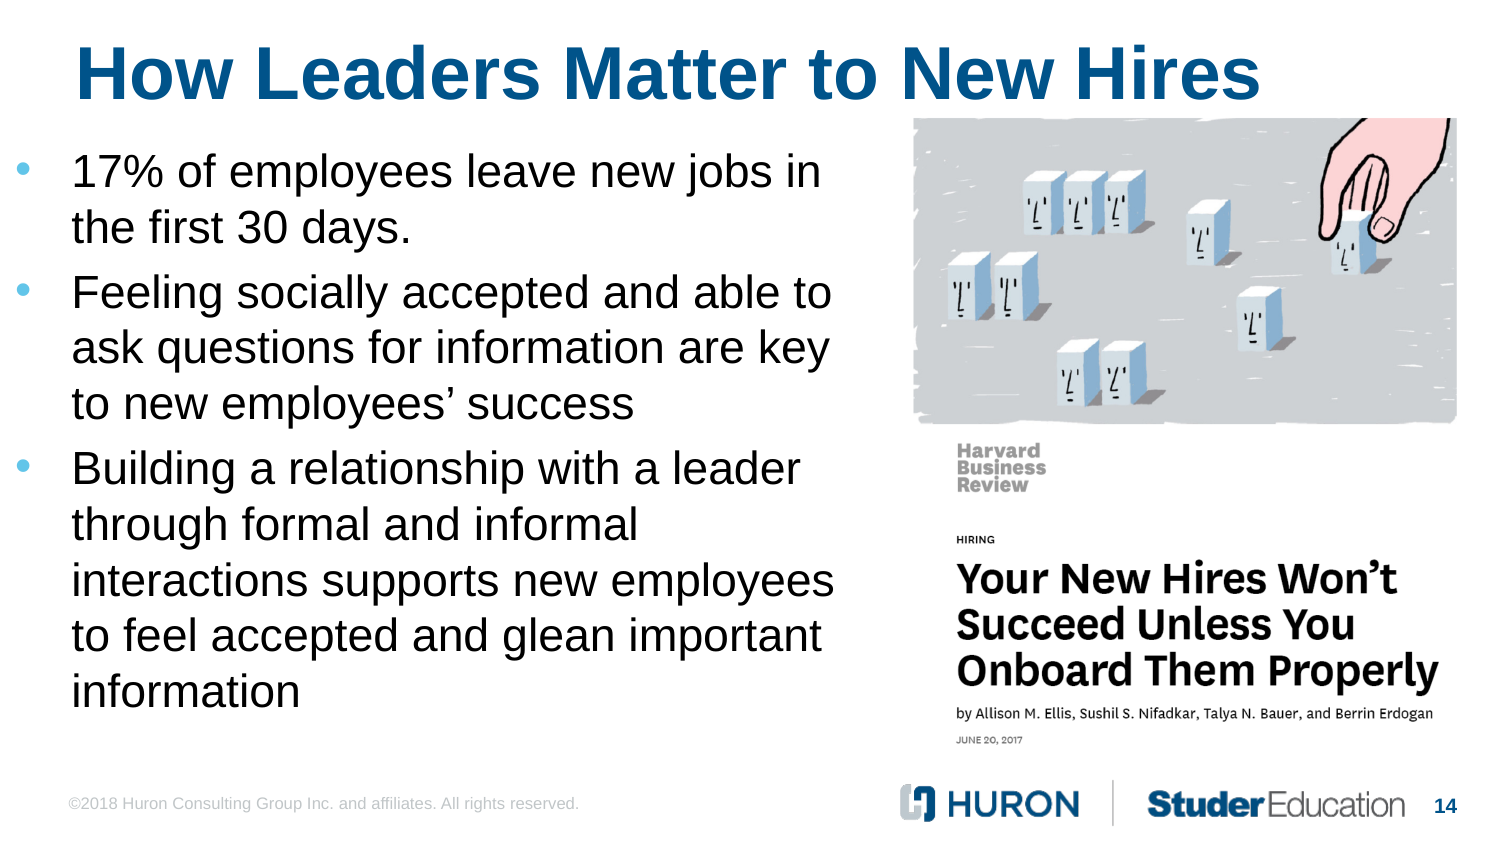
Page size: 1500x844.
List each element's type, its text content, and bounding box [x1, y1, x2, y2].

picture [890, 771, 1423, 835]
list 17% of employees leave new jobs in the first 30 days. Feeling socially accepted and able to ask questions for information are key to new employees’ success Building a relationship with a leader through formal and informal interactions supports new employees to feel accepted and glean important information [0, 133, 855, 736]
title How Leaders Matter to New Hires [60, 34, 1429, 196]
picture [909, 110, 1462, 428]
picture [952, 442, 1449, 753]
